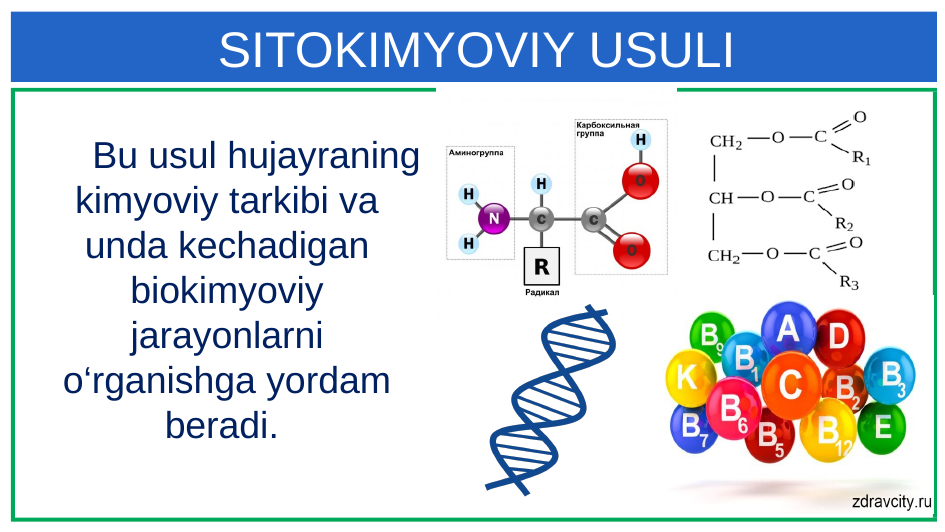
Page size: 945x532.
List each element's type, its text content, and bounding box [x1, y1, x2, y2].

picture [436, 86, 934, 514]
text_box SITOKIMYOVIY USULI [203, 9, 751, 85]
text_box Bu usul hujayraning kimyoviy tarkibi va unda kechadigan biokimyoviy jarayonlarni o‘rganishga yordam beradi. [17, 123, 437, 454]
picture [705, 110, 885, 292]
